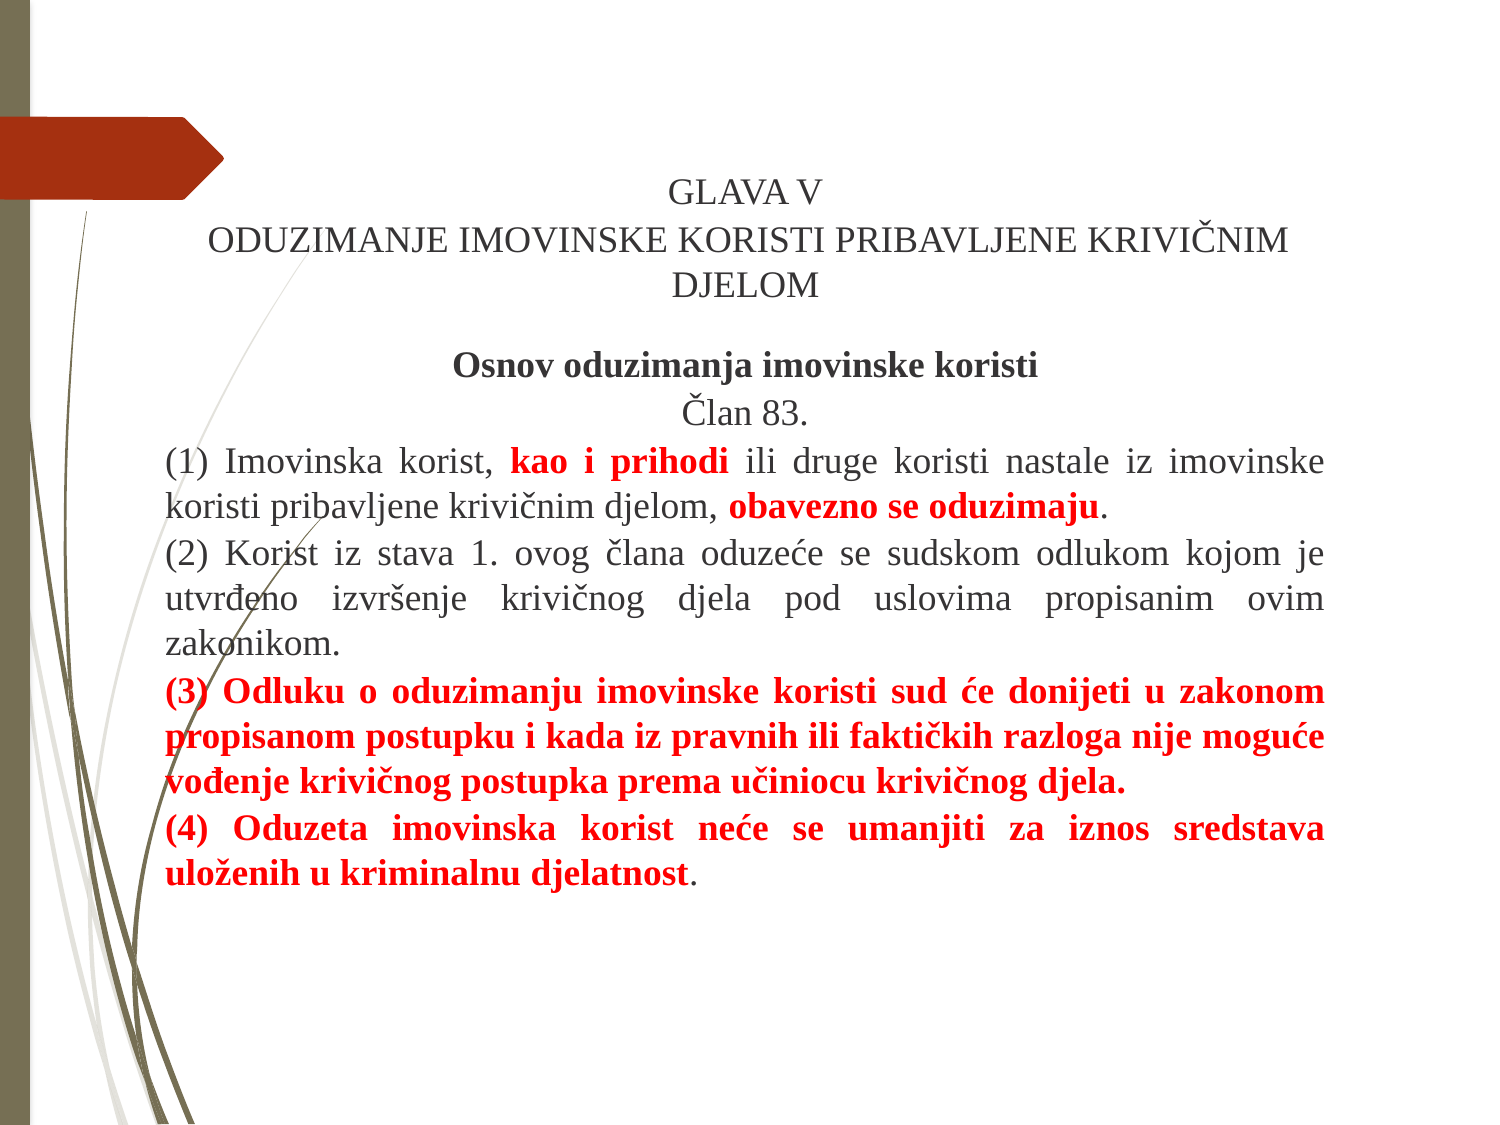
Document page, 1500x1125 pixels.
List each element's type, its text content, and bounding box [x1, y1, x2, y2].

list GLAVA V ODUZIMANJE IMOVINSKE KORISTI PRIBAVLJENE KRIVIČNIM DJELOM Osnov oduzimanja imovinske koristi Član 83. (1) Imovinska korist, kao i prihodi ili druge koristi nastale iz imovinske koristi pribavljene krivičnim djelom, obavezno se oduzimaju. (2) Korist iz stava 1. ovog člana oduzeće se sudskom odlukom kojom je utvrđeno izvršenje krivičnog djela pod uslovima propisanim ovim zakonikom. (3) Odluku o oduzimanju imovinske koristi sud će donijeti u zakonom propisanom postupku i kada iz pravnih ili faktičkih razloga nije moguće vođenje krivičnog postupka prema učiniocu krivičnog djela. (4) Oduzeta imovinska korist neće se umanjiti za iznos sredstava uloženih u kriminalnu djelatnost. [150, 112, 1350, 1013]
